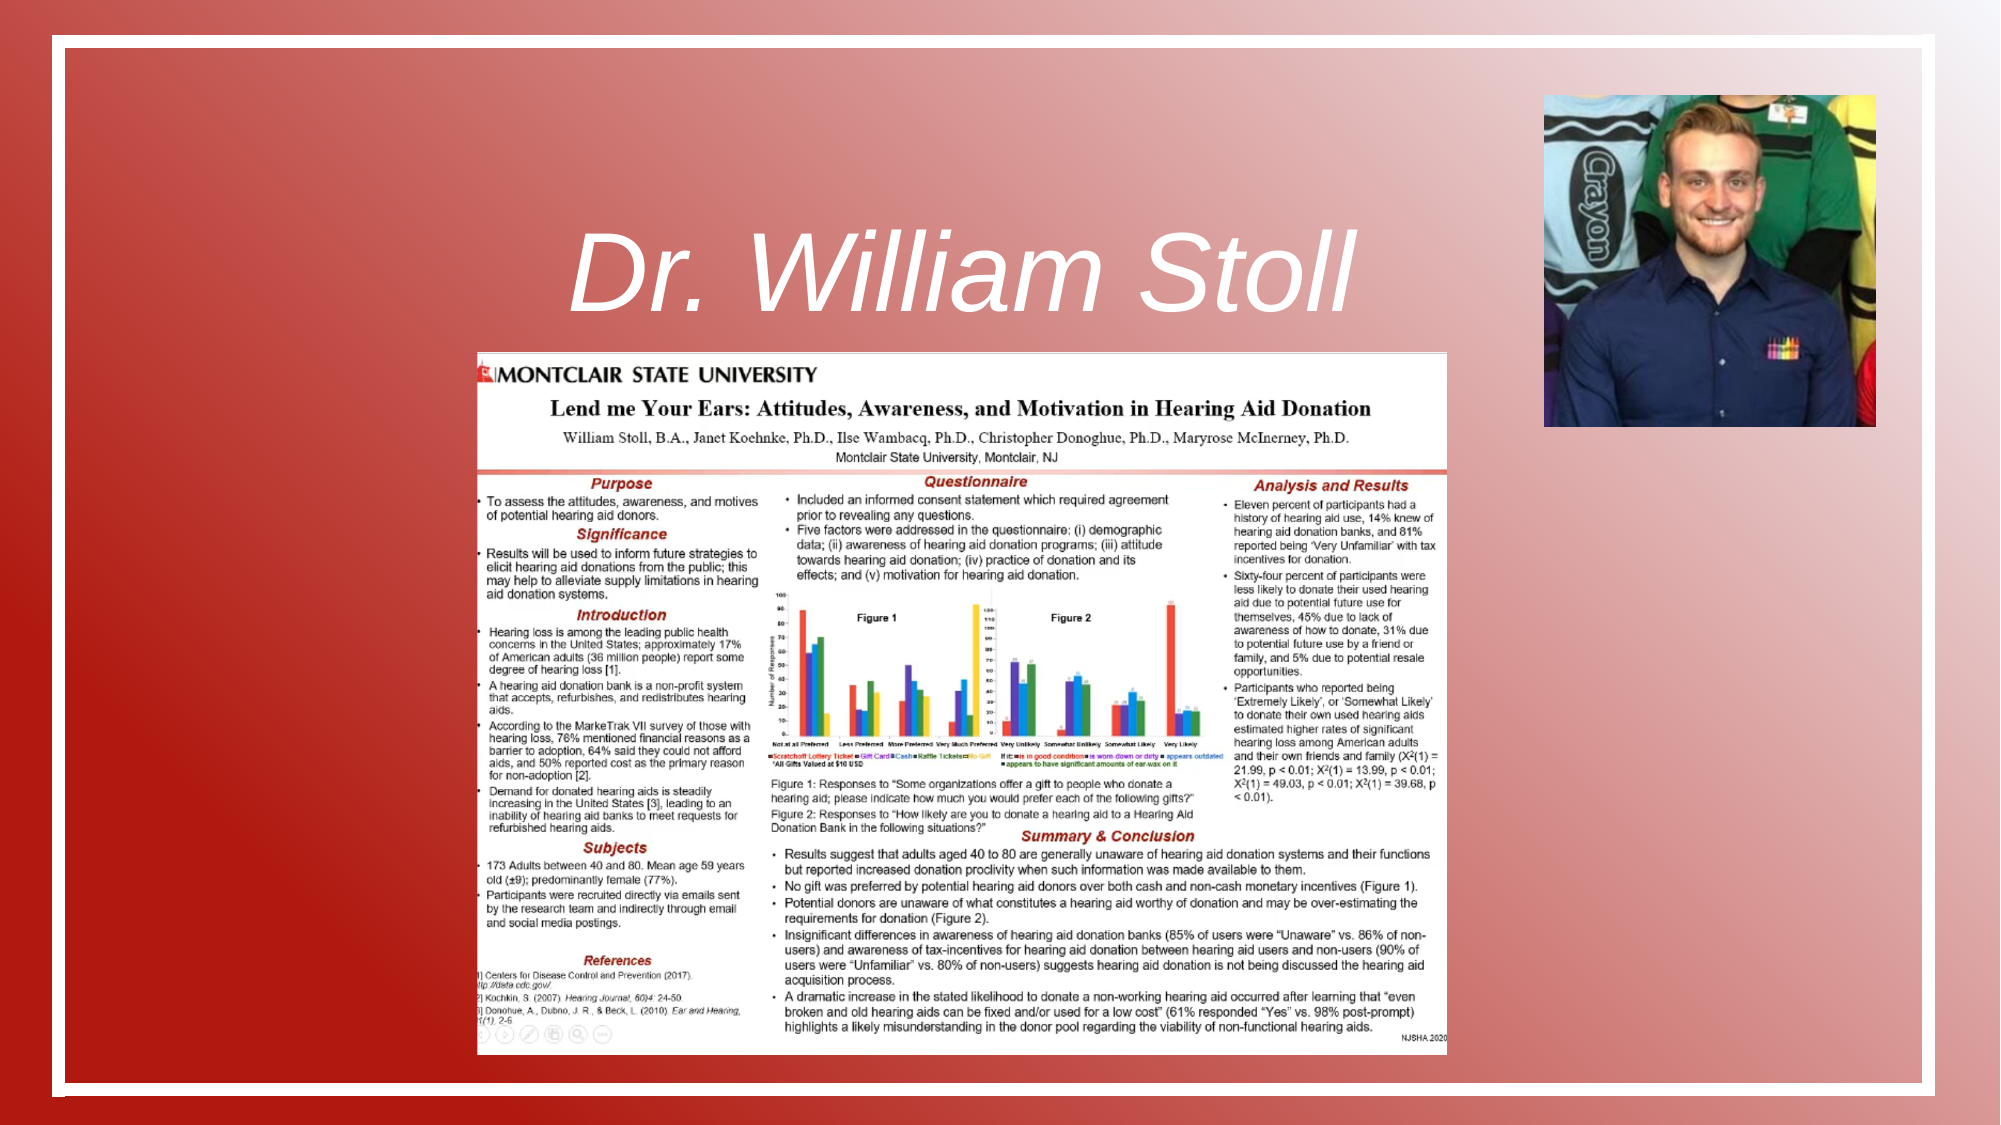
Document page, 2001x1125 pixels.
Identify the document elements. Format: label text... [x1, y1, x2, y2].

picture [1544, 95, 1876, 427]
picture [477, 352, 1447, 1055]
text_box Dr. William Stoll [290, 191, 1544, 342]
